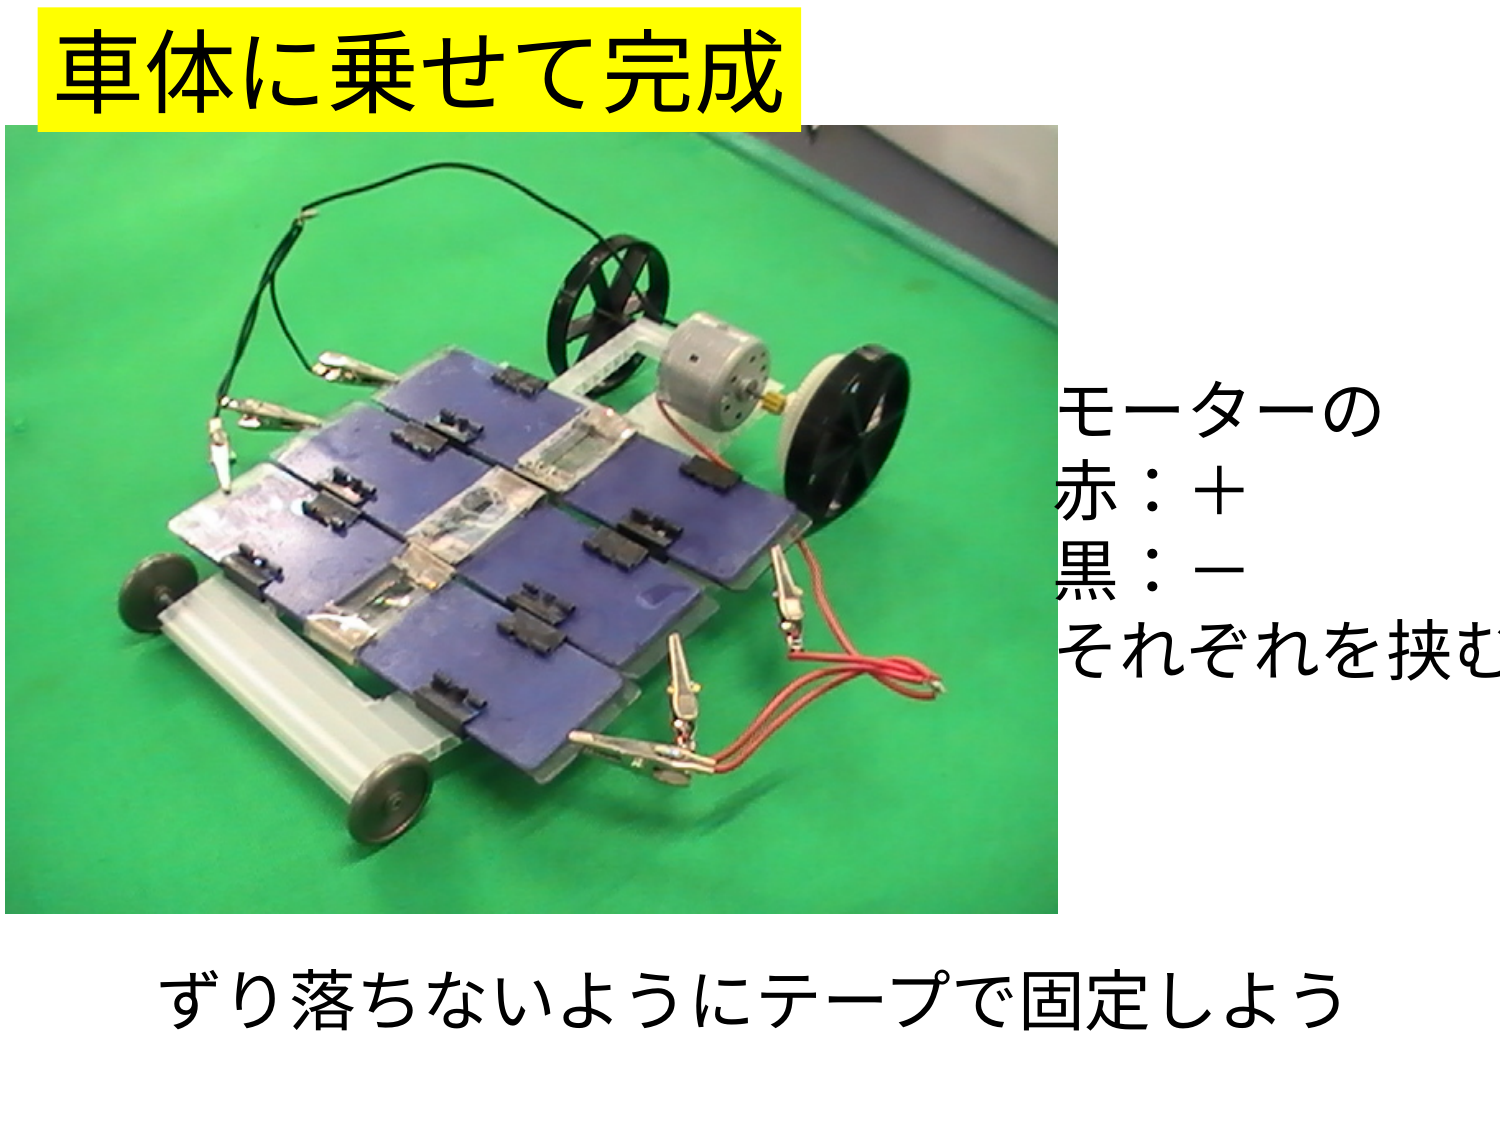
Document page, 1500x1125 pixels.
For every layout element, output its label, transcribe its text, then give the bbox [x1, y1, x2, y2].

text_box モーターの 赤：＋ 黒：－ それぞれを挟む [1062, 361, 1500, 697]
picture [5, 125, 1058, 915]
text_box 車体に乗せて完成 [37, 7, 802, 123]
text_box ずり落ちないようにテープで固定しよう [141, 950, 1368, 1046]
